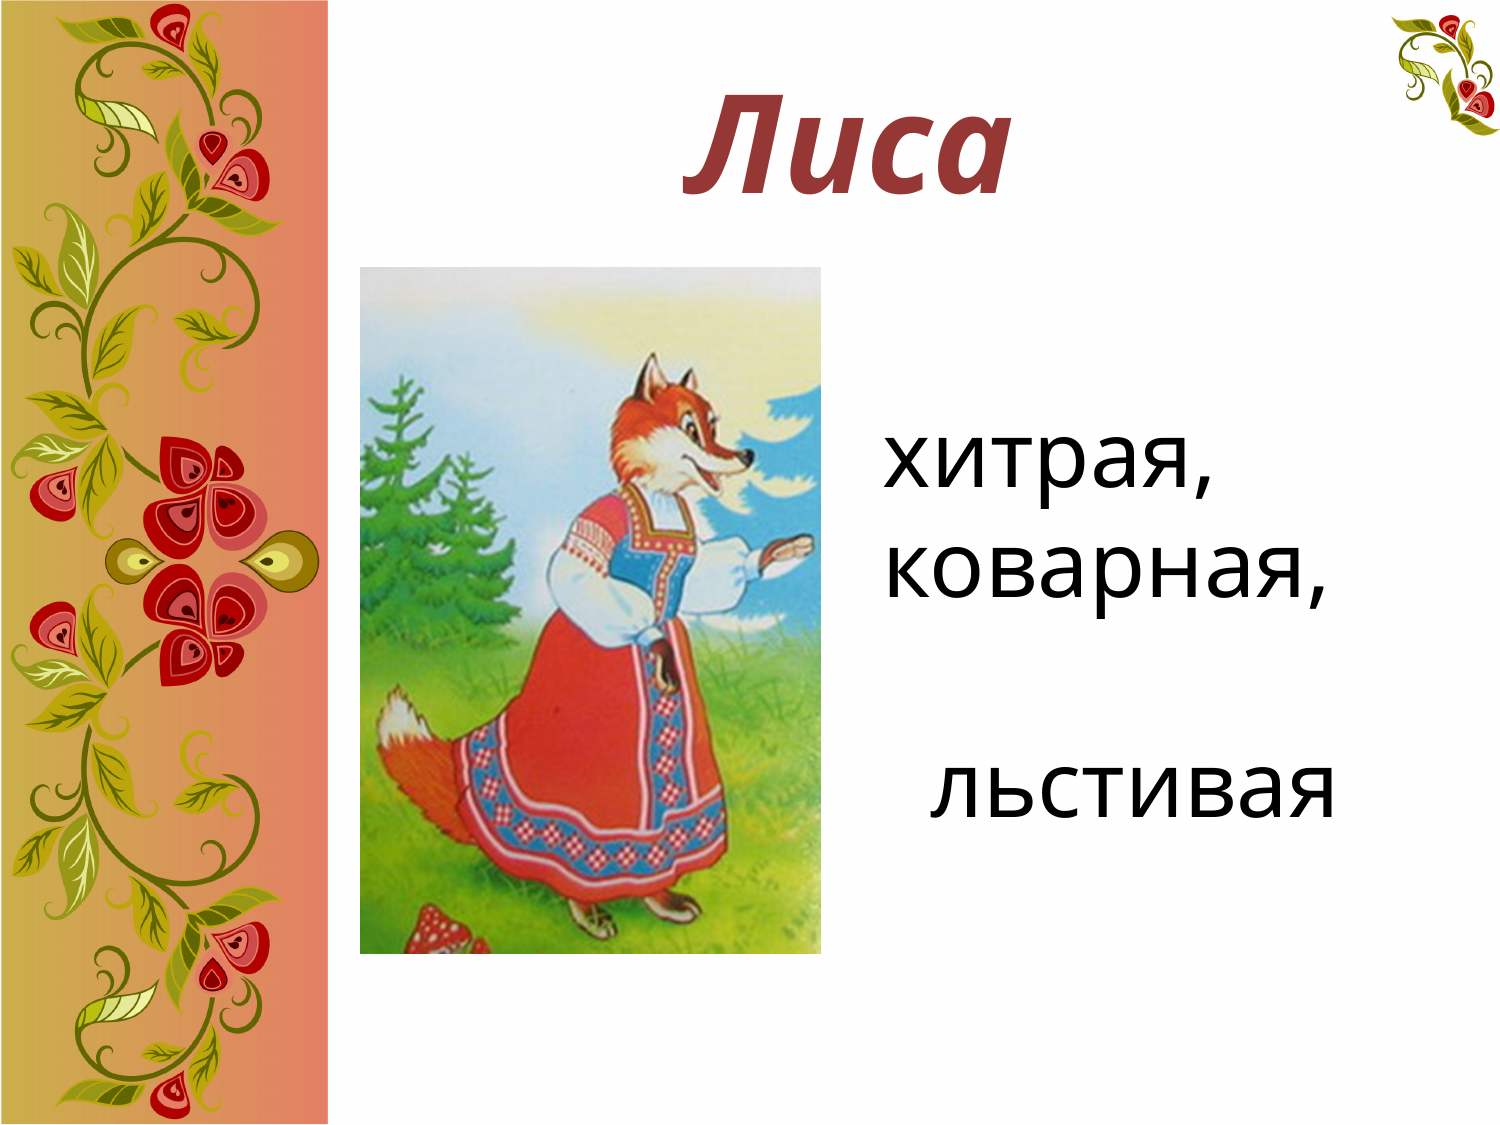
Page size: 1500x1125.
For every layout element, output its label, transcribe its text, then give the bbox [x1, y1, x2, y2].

text_box хитрая, коварная, льстивая [868, 388, 1425, 843]
picture [0, 0, 1500, 1125]
title Лиса [312, 45, 1425, 233]
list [359, 266, 822, 955]
